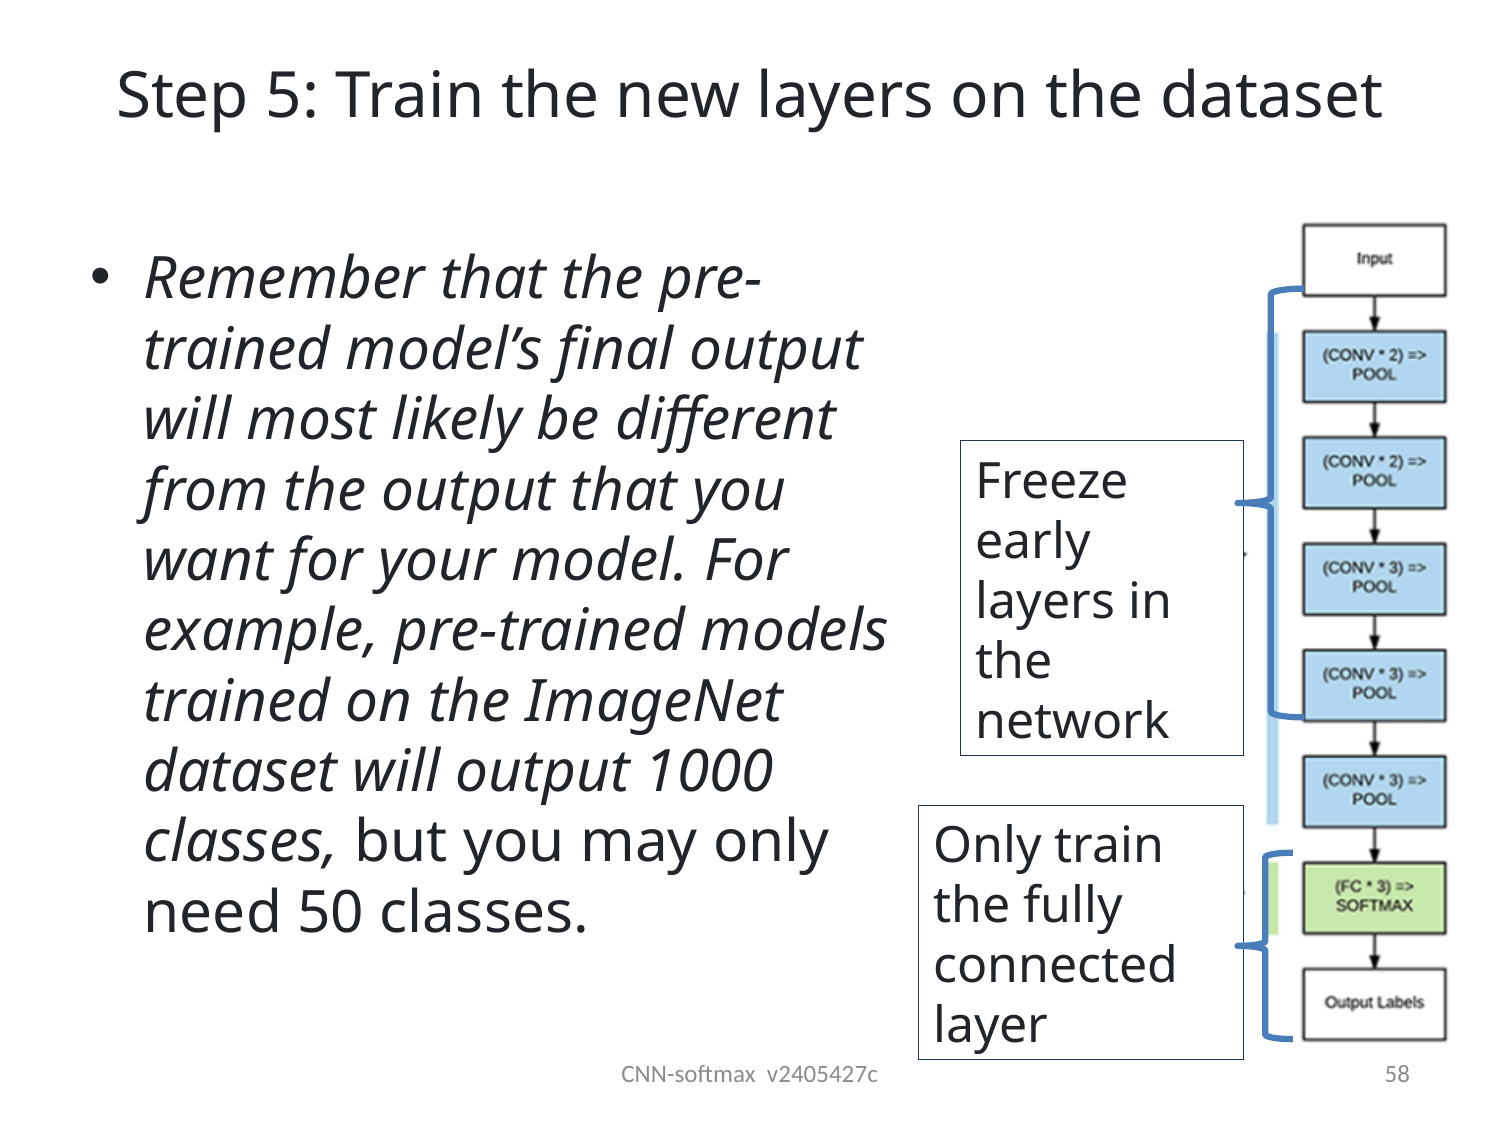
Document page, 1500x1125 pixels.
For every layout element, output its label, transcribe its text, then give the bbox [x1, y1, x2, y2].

text_box Freeze early layers in the network [960, 440, 1010, 756]
text_box Only train the fully connected layer [918, 805, 1244, 1060]
footer CNN-softmax v2405427c [512, 1042, 988, 1103]
list Remember that the pre-trained model’s final output will most likely be different from the output that you want for your model. For example, pre-trained models trained on the ImageNet dataset will output 1000 classes, but you may only need 50 classes. [75, 232, 926, 1005]
title Step 5: Train the new layers on the dataset [75, 45, 1425, 233]
slide_number 58 [1074, 1057, 1425, 1103]
picture [1015, 212, 1478, 1049]
